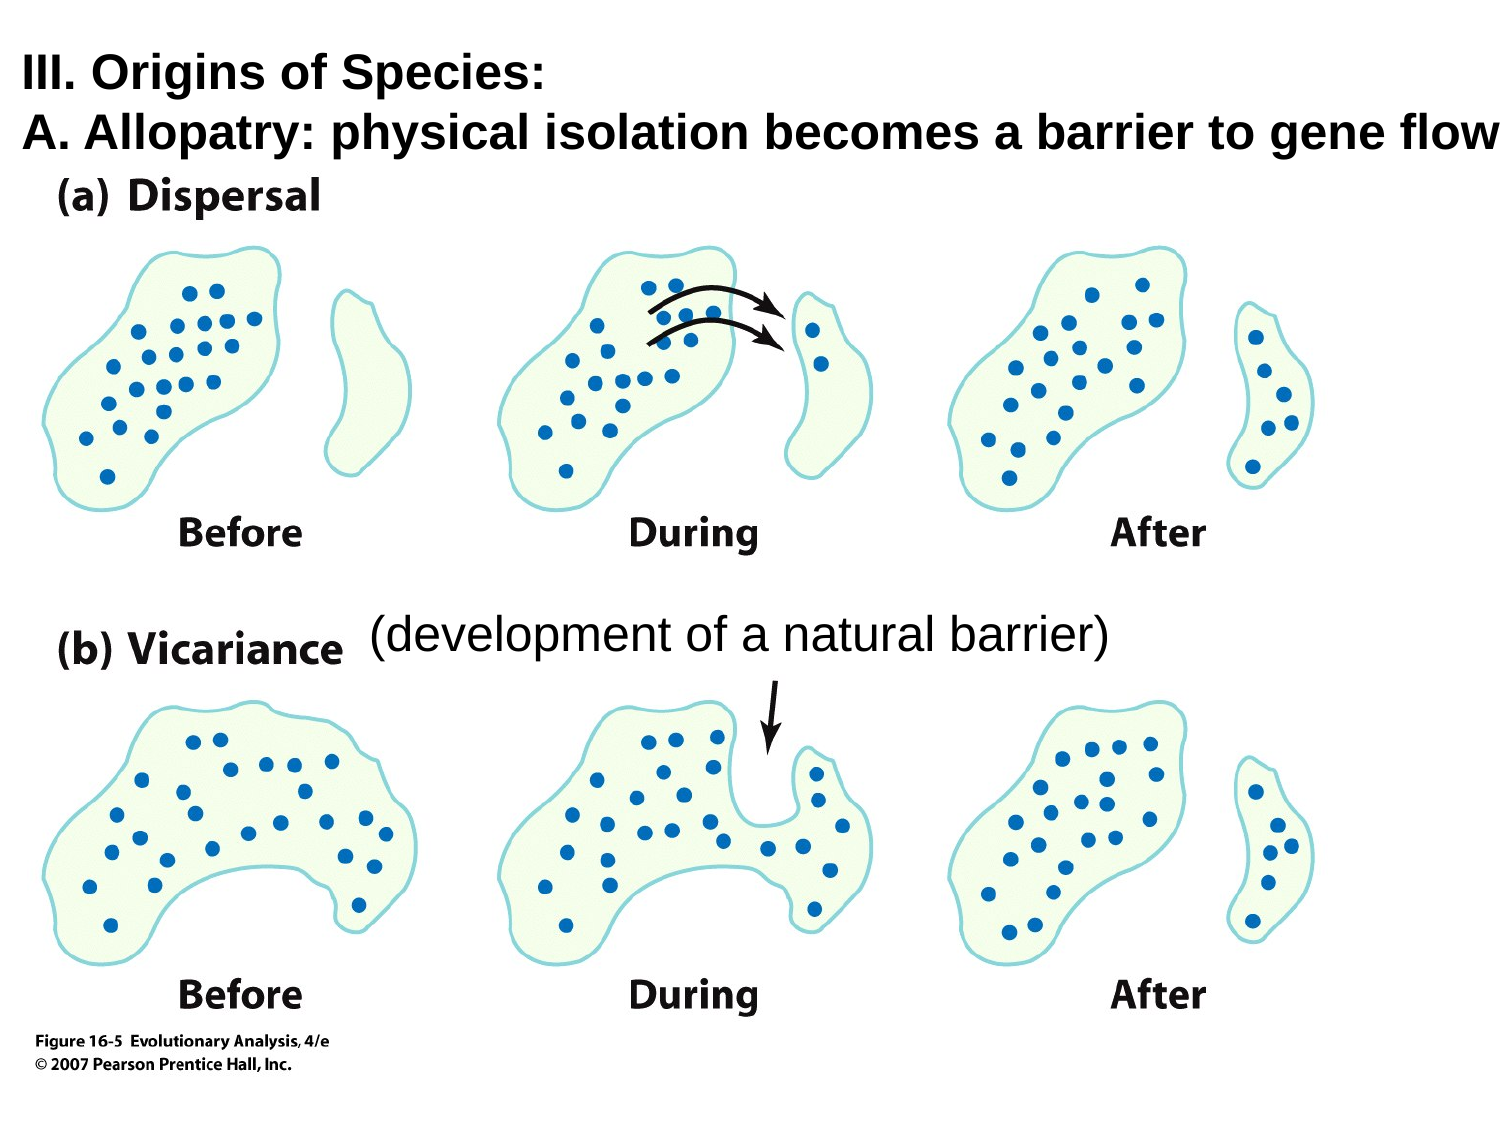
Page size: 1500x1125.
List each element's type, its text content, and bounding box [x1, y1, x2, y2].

text_box III. Origins of Species: A. Allopatry: physical isolation becomes a barrier to gene flow [6, 31, 1500, 167]
picture [27, 162, 1328, 1077]
